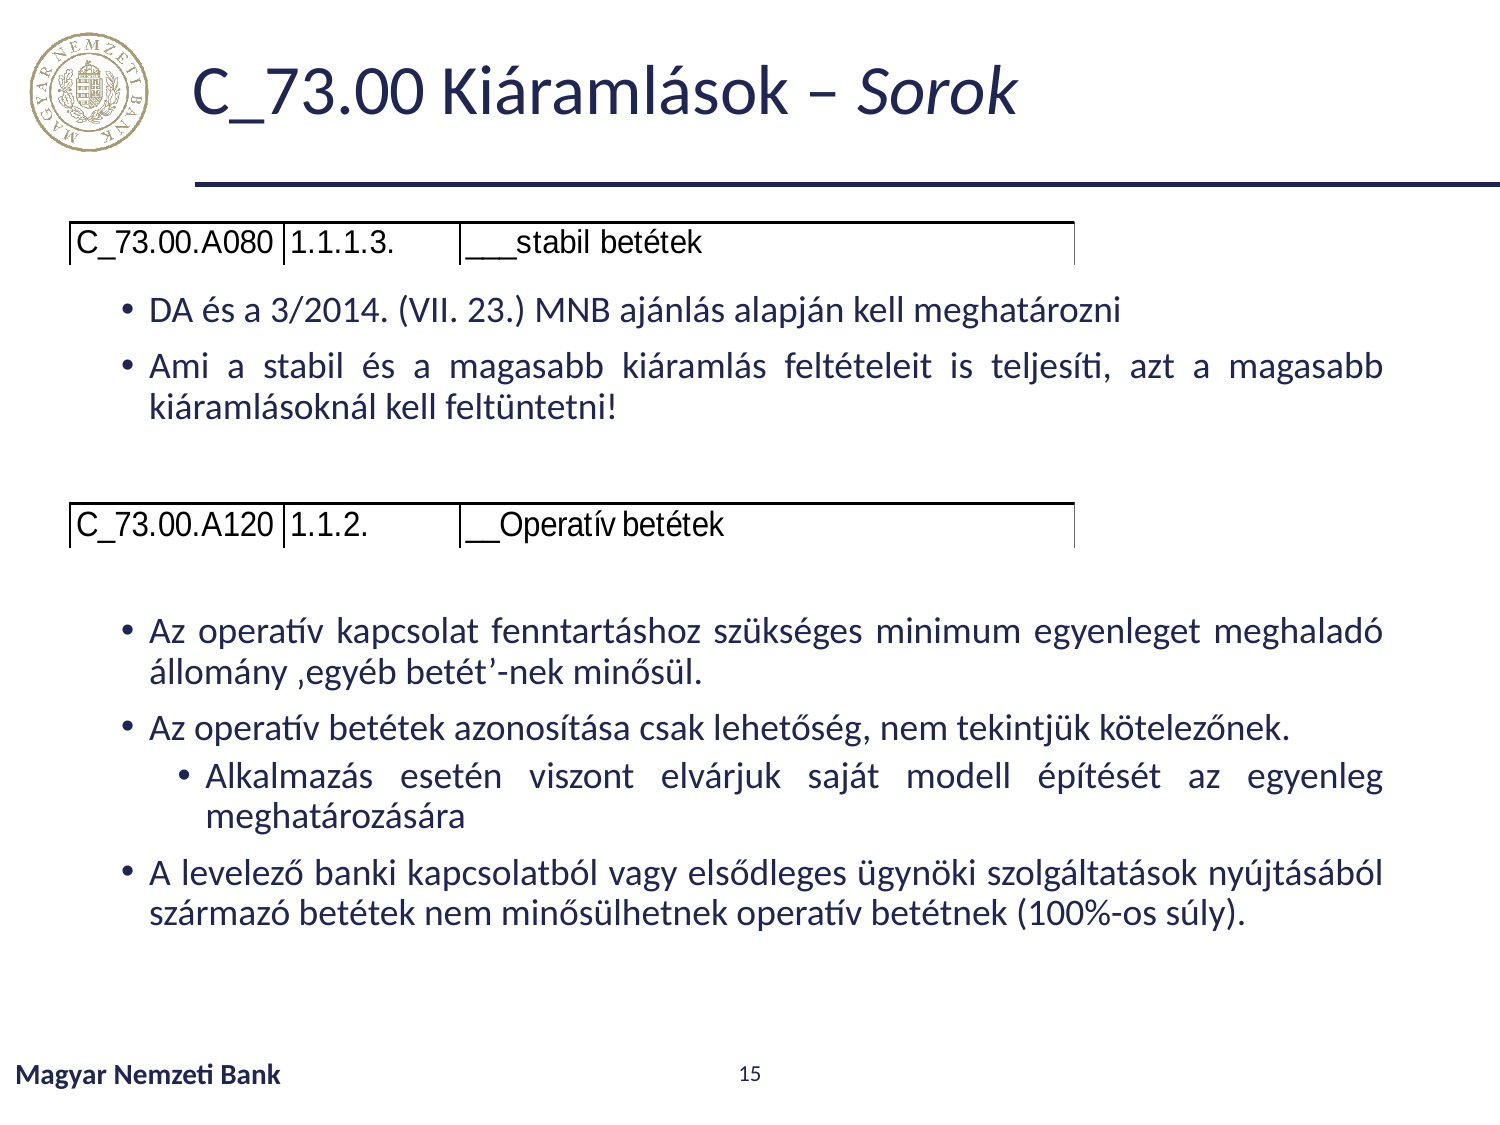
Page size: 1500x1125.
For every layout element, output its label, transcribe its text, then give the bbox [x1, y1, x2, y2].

list DA és a 3/2014. (VII. 23.) MNB ajánlás alapján kell meghatározni Ami a stabil és a magasabb kiáramlás feltételeit is teljesíti, azt a magasabb kiáramlásoknál kell feltüntetni! Az operatív kapcsolat fenntartáshoz szükséges minimum egyenleget meghaladó állomány ‚egyéb betét’-nek minősül. Az operatív betétek azonosítása csak lehetőség, nem tekintjük kötelezőnek. Alkalmazás esetén viszont elvárjuk saját modell építését az egyenleg meghatározására A levelező banki kapcsolatból vagy elsődleges ügynöki szolgáltatások nyújtásából származó betétek nem minősülhetnek operatív betétnek (100%-os súly). [106, 219, 1400, 1083]
picture [68, 221, 1078, 268]
picture [17, 21, 161, 165]
title C_73.00 Kiáramlások – Sorok [177, 29, 1400, 155]
footer Magyar Nemzeti Bank [0, 1042, 507, 1103]
picture [68, 501, 1078, 551]
slide_number 15 [581, 1042, 919, 1103]
